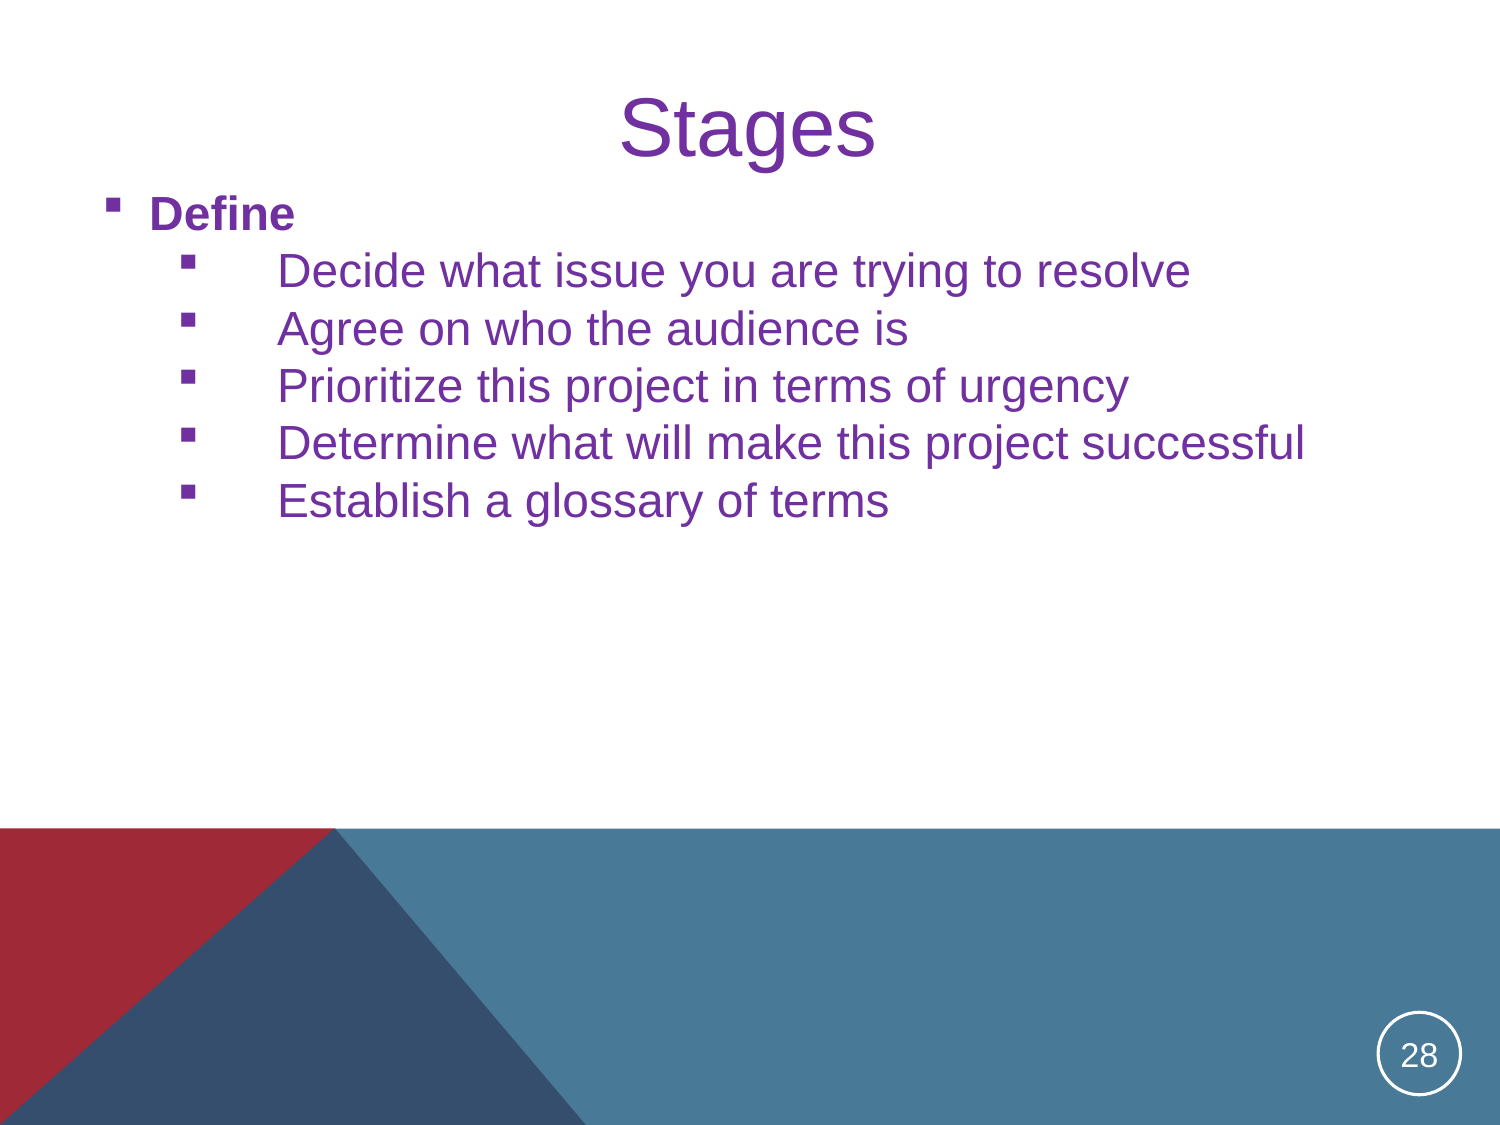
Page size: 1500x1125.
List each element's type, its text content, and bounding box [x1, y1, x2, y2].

title Stages [131, 0, 1365, 174]
text_box Define Decide what issue you are trying to resolve Agree on who the audience is Prioritize this project in terms of urgency Determine what will make this project successful Establish a glossary of terms [87, 174, 1369, 592]
slide_number 28 [1376, 1010, 1463, 1097]
